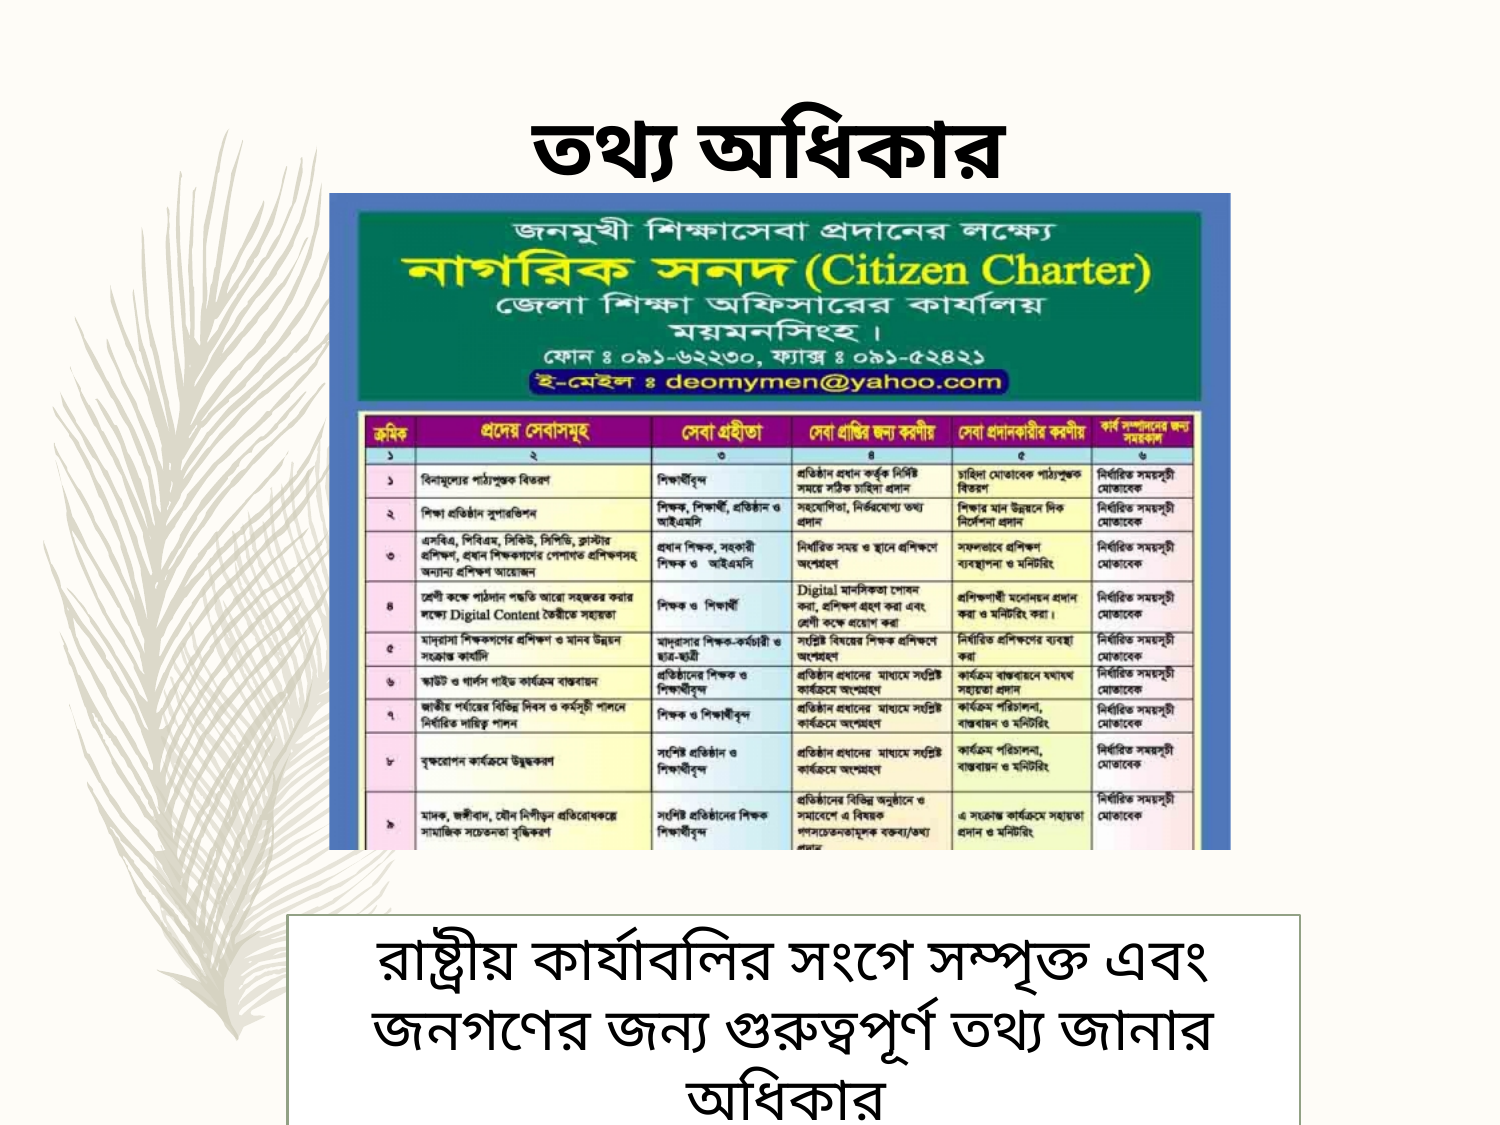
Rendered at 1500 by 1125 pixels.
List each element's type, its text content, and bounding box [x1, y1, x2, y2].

picture [329, 193, 1231, 851]
text_box তথ্য অধিকার [518, 87, 1042, 193]
text_box রাষ্ট্রীয় কার্যাবলির সংগে সম্পৃক্ত এবং জনগণের জন্য গুরুত্বপূর্ণ তথ্য জানার অধিকার [286, 914, 1301, 1125]
